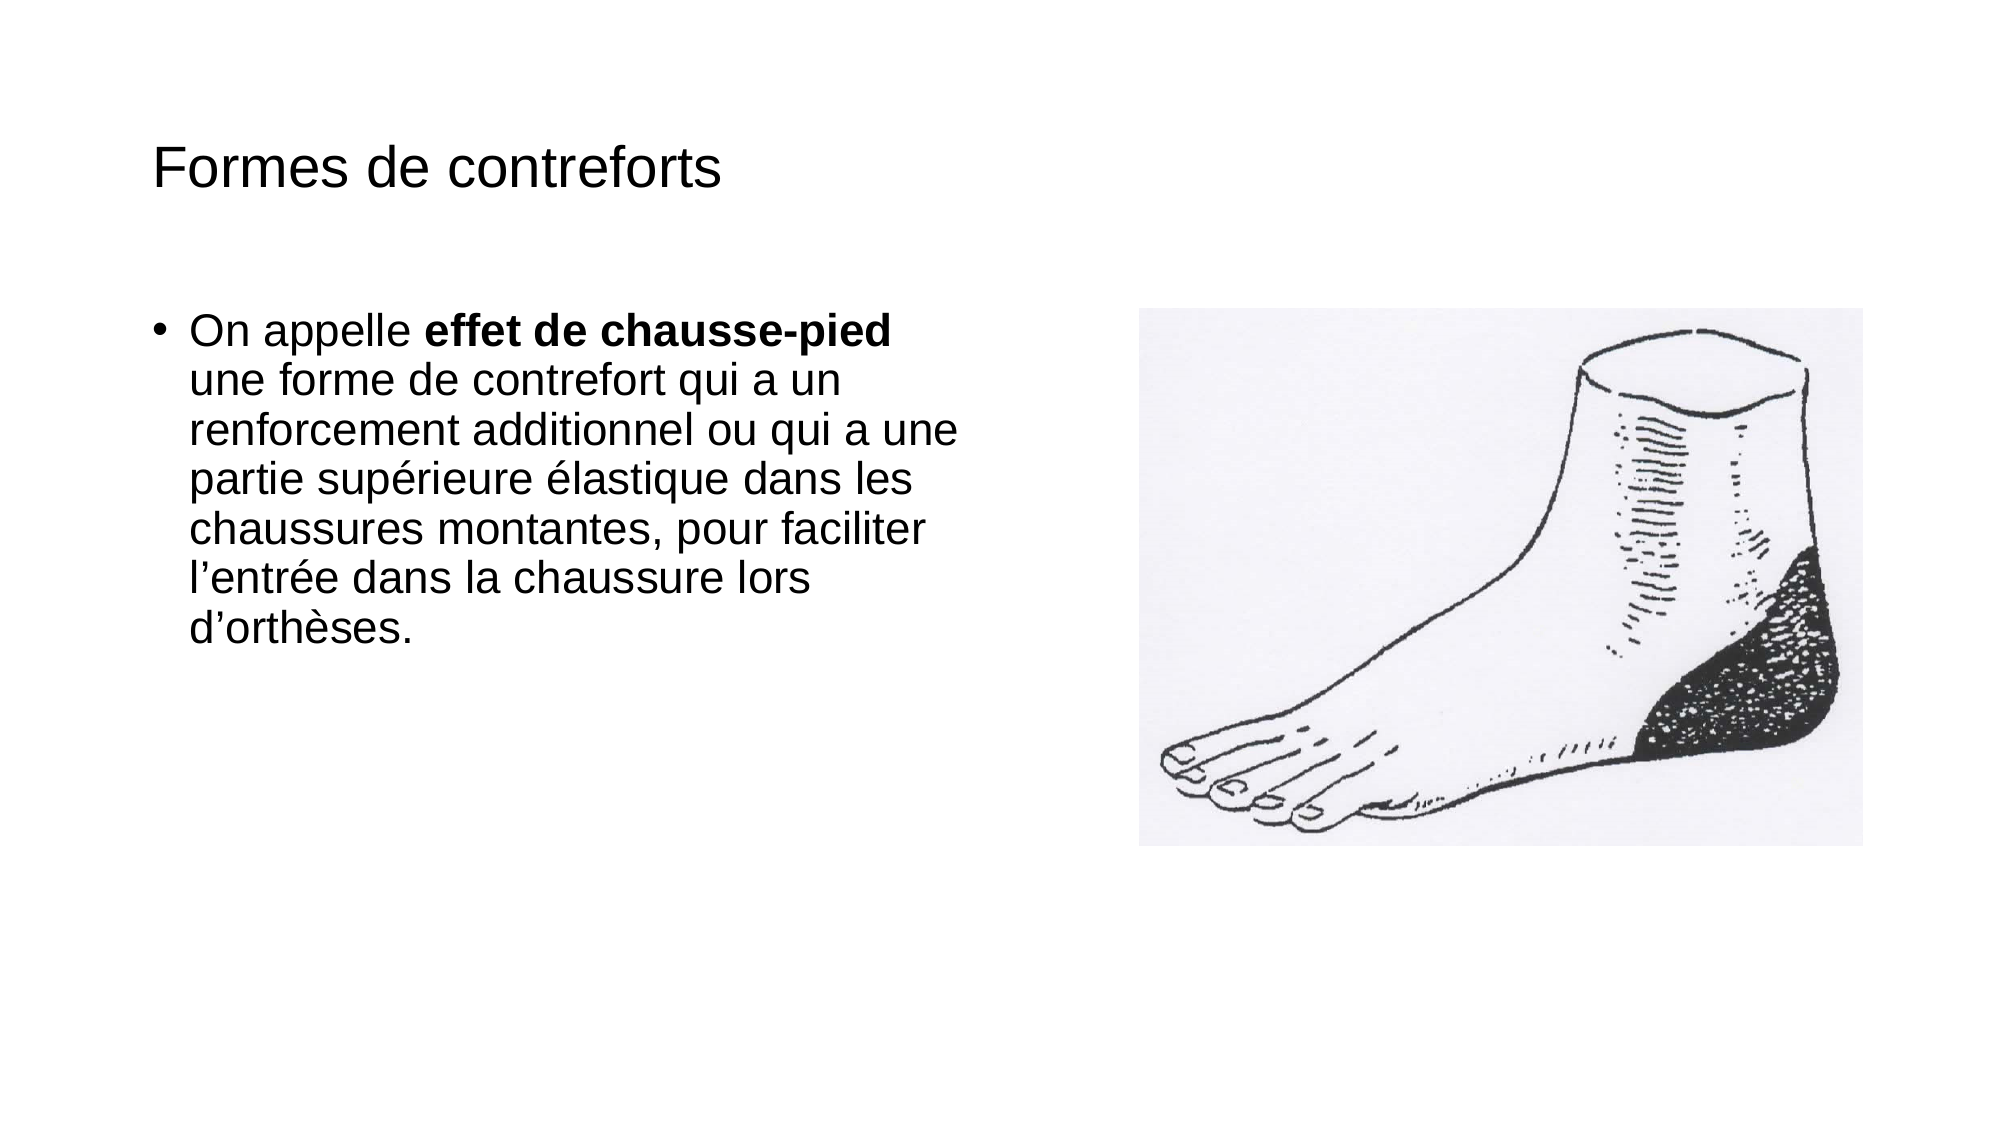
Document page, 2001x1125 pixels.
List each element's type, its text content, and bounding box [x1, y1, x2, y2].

list On appelle effet de chausse-pied une forme de contrefort qui a un renforcement additionnel ou qui a une partie supérieure élastique dans les chaussures montantes, pour faciliter l’entrée dans la chaussure lors d’orthèses. [137, 299, 988, 1014]
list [1139, 308, 1863, 846]
title Formes de contreforts [137, 59, 1863, 278]
